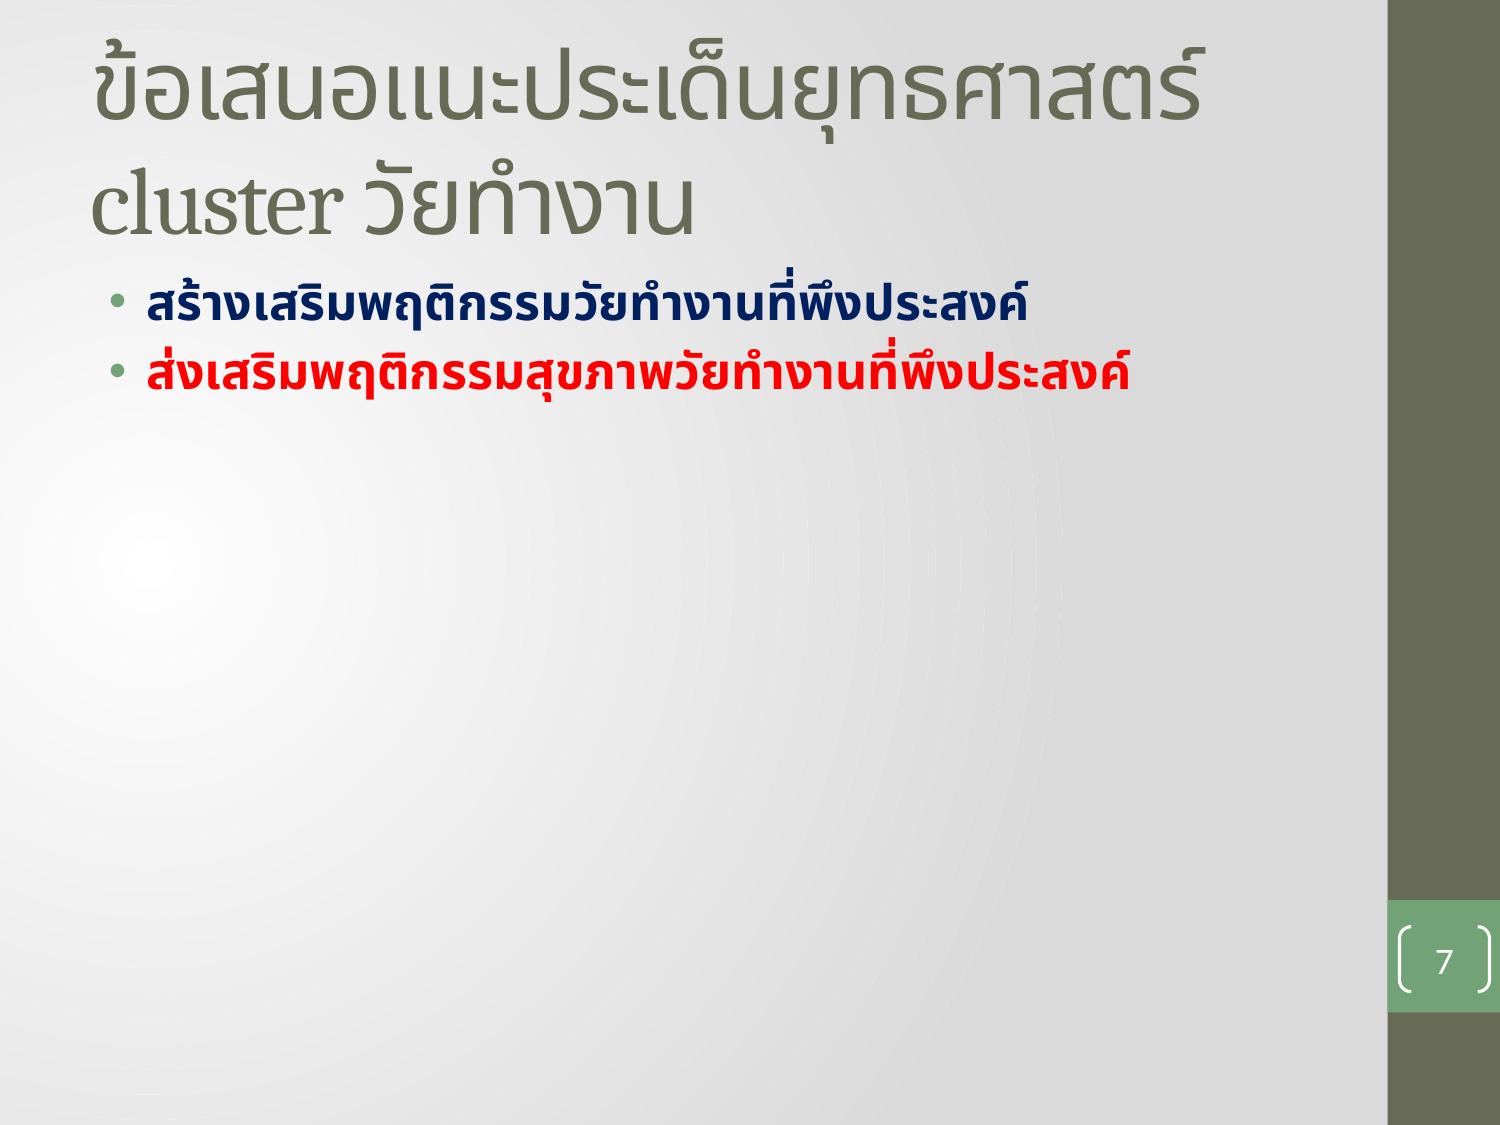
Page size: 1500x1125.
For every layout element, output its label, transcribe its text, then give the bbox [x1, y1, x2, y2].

slide_number 7 [1397, 925, 1492, 994]
list สร้างเสริมพฤติกรรมวัยทำงานที่พึงประสงค์ ส่งเสริมพฤติกรรมสุขภาพวัยทำงานที่พึงประสงค์ [75, 262, 1325, 1050]
title ข้อเสนอแนะประเด็นยุทธศาสตร์ cluster วัยทำงาน [75, 45, 1325, 233]
